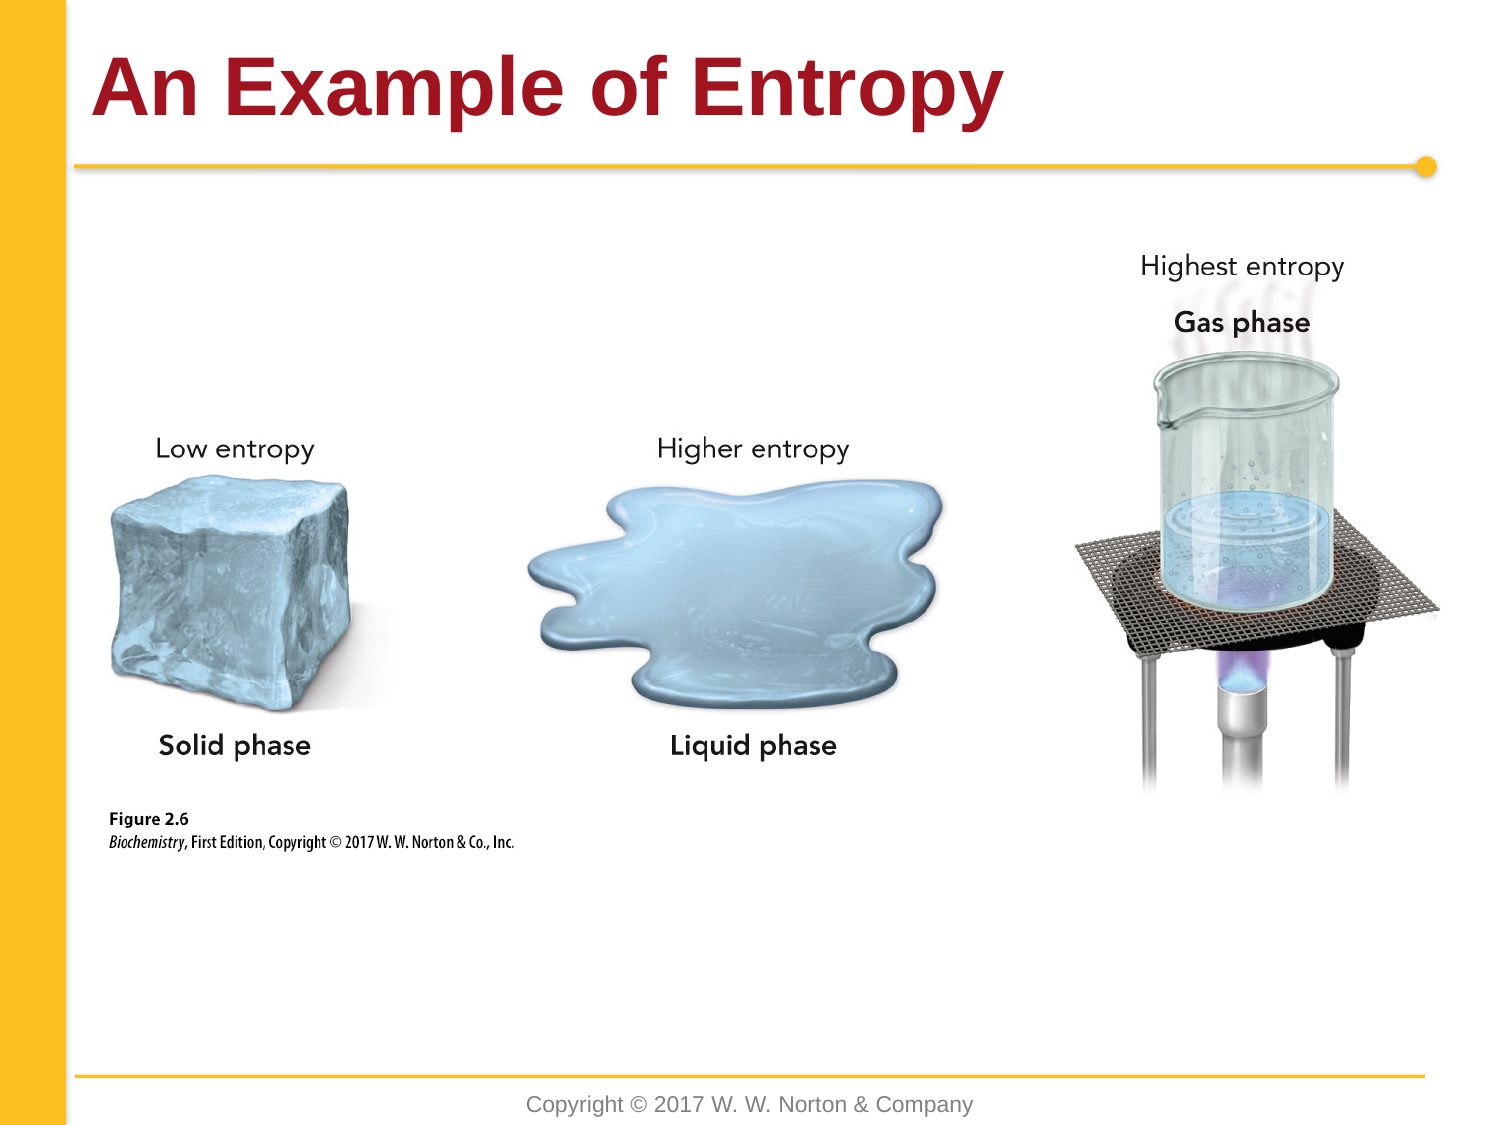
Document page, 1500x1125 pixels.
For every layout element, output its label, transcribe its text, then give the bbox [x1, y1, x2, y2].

footer Copyright © 2017 W. W. Norton & Company [330, 1076, 1169, 1125]
picture [99, 245, 1451, 855]
title An Example of Entropy [74, 6, 1426, 158]
